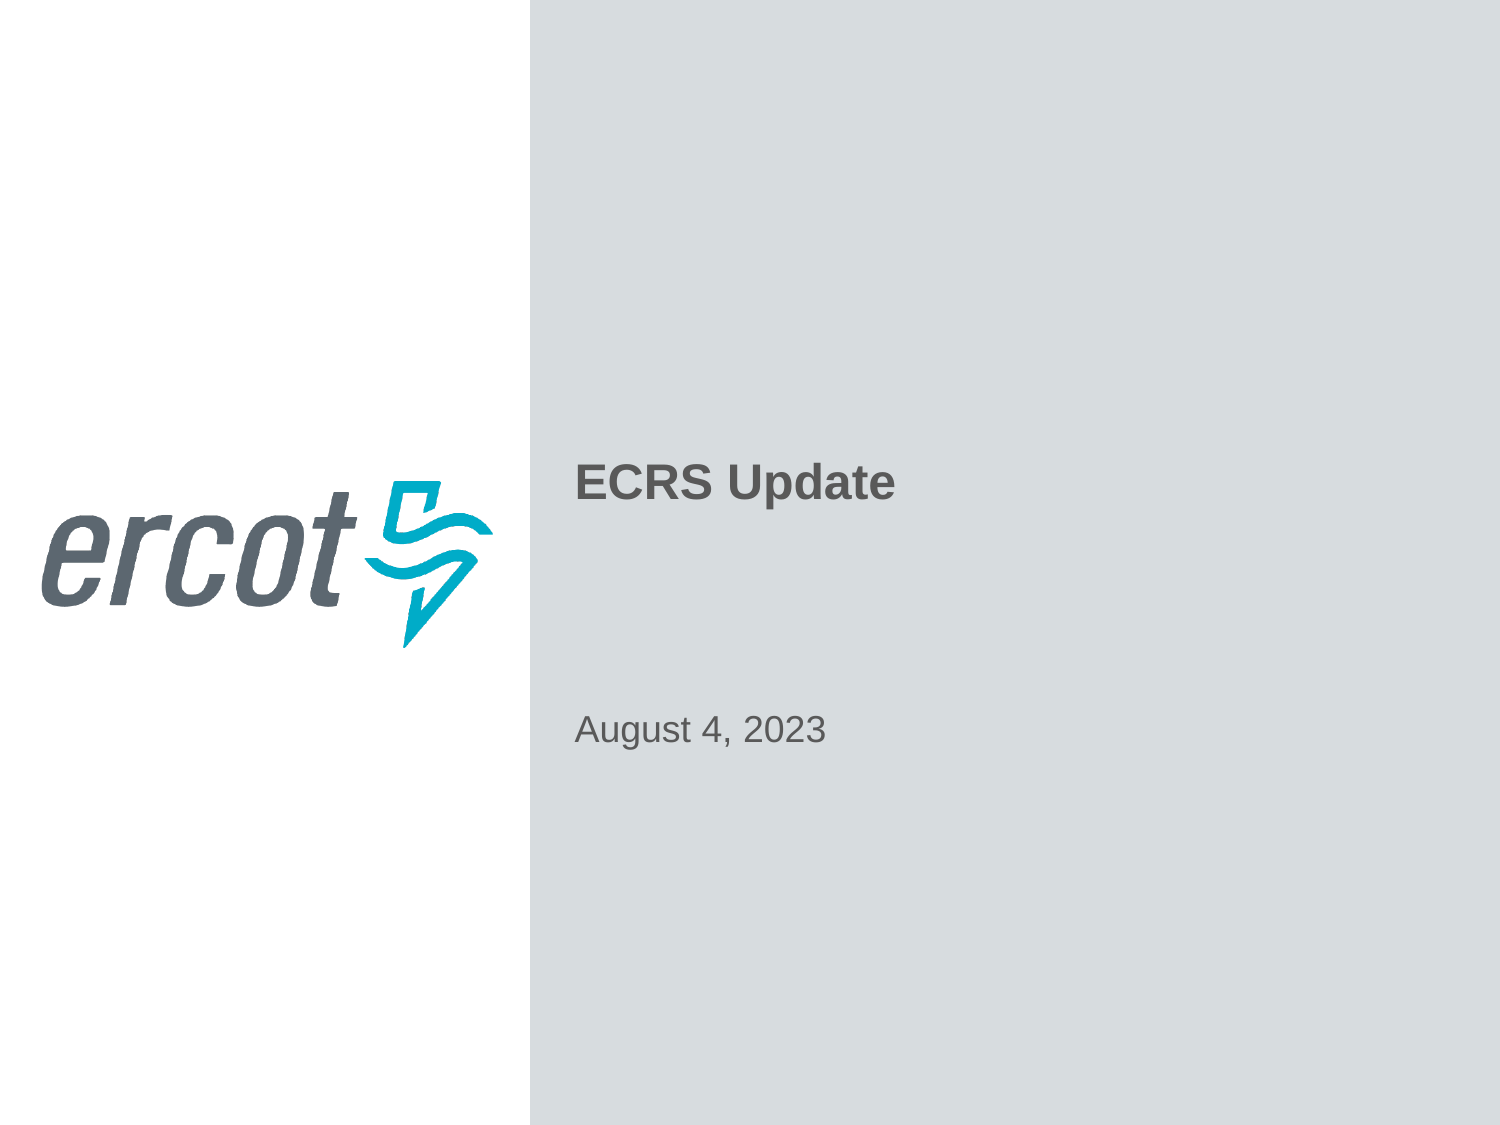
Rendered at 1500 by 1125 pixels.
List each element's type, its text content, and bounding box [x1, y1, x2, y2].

picture [32, 471, 501, 654]
text_box ECRS Update August 4, 2023 [559, 262, 1486, 803]
